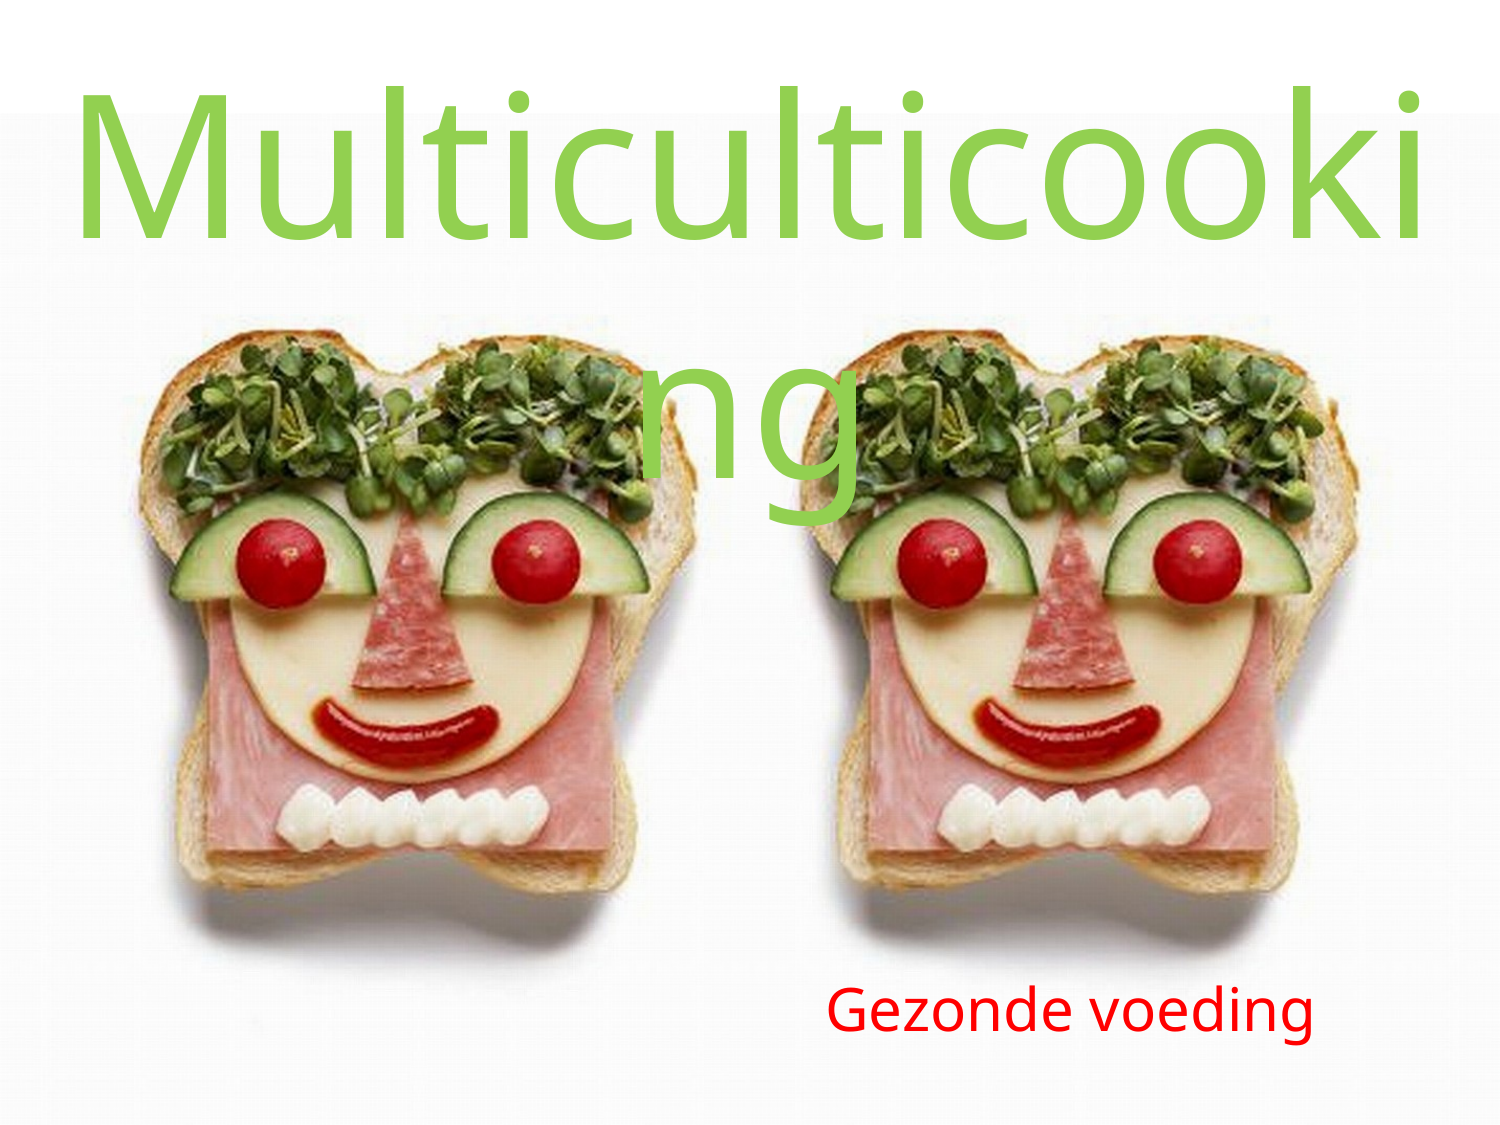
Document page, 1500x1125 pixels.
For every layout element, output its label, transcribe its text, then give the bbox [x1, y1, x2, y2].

title Multiculticooking [0, 30, 1500, 113]
picture [0, 113, 1500, 1125]
